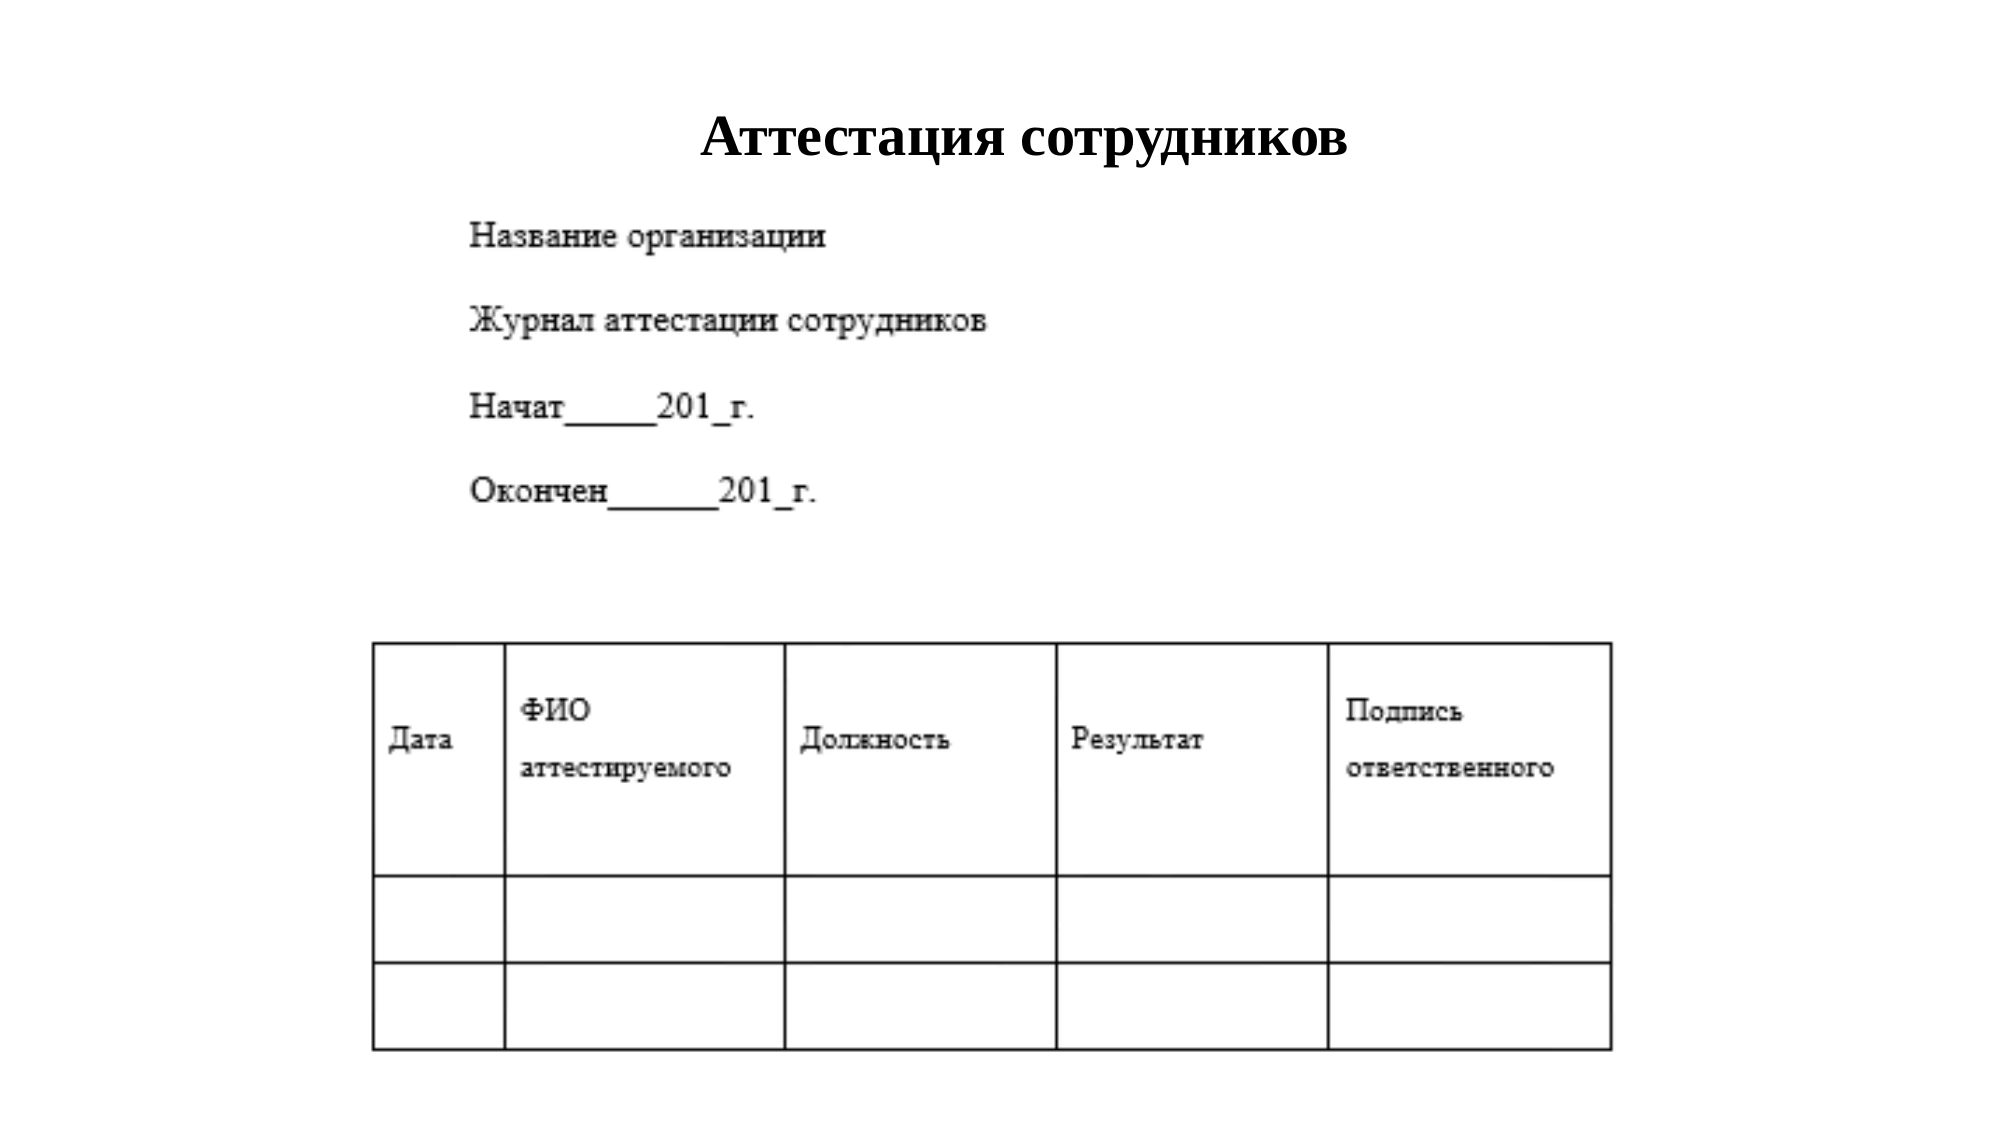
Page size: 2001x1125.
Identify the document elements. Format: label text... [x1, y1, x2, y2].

text_box Аттестация сотрудников [527, 54, 1448, 175]
picture [314, 175, 1661, 1066]
